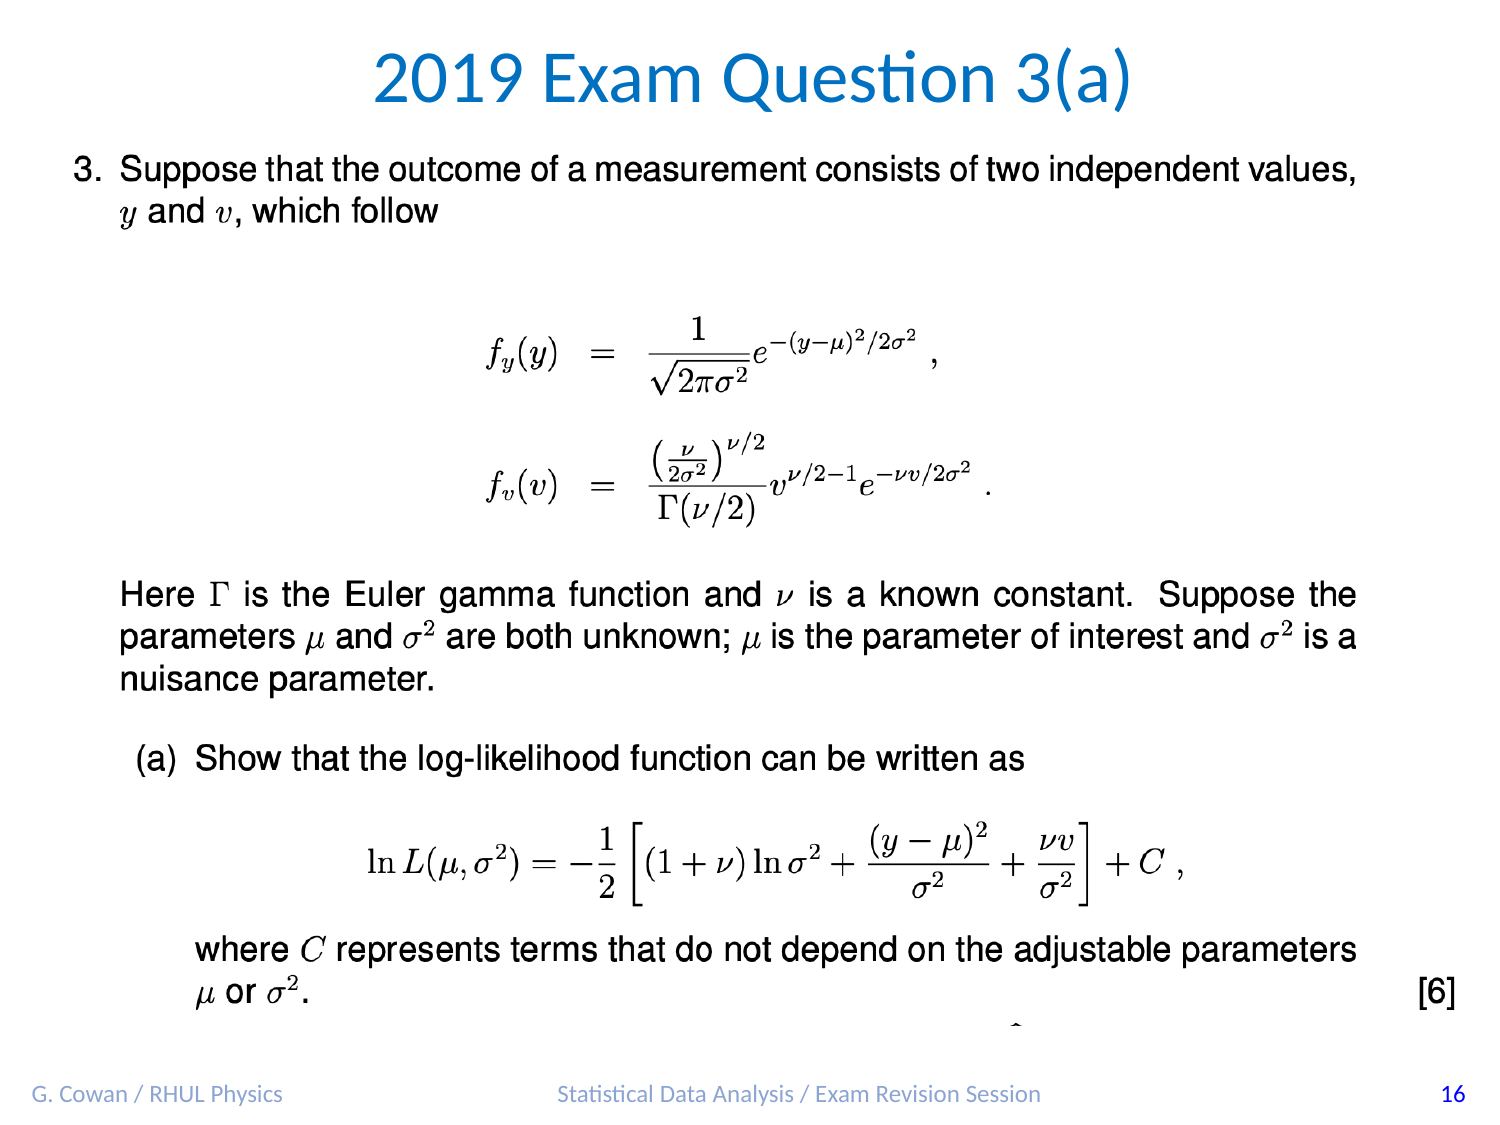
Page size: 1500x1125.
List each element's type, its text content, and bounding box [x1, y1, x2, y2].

text_box 2019 Exam Question 3(a) [357, 19, 1150, 125]
slide_number G. Cowan / RHUL Physics [16, 1062, 338, 1123]
picture [51, 140, 1474, 1026]
slide_number 16 [1262, 1062, 1481, 1123]
footer Statistical Data Analysis / Exam Revision Session [338, 1062, 1262, 1123]
